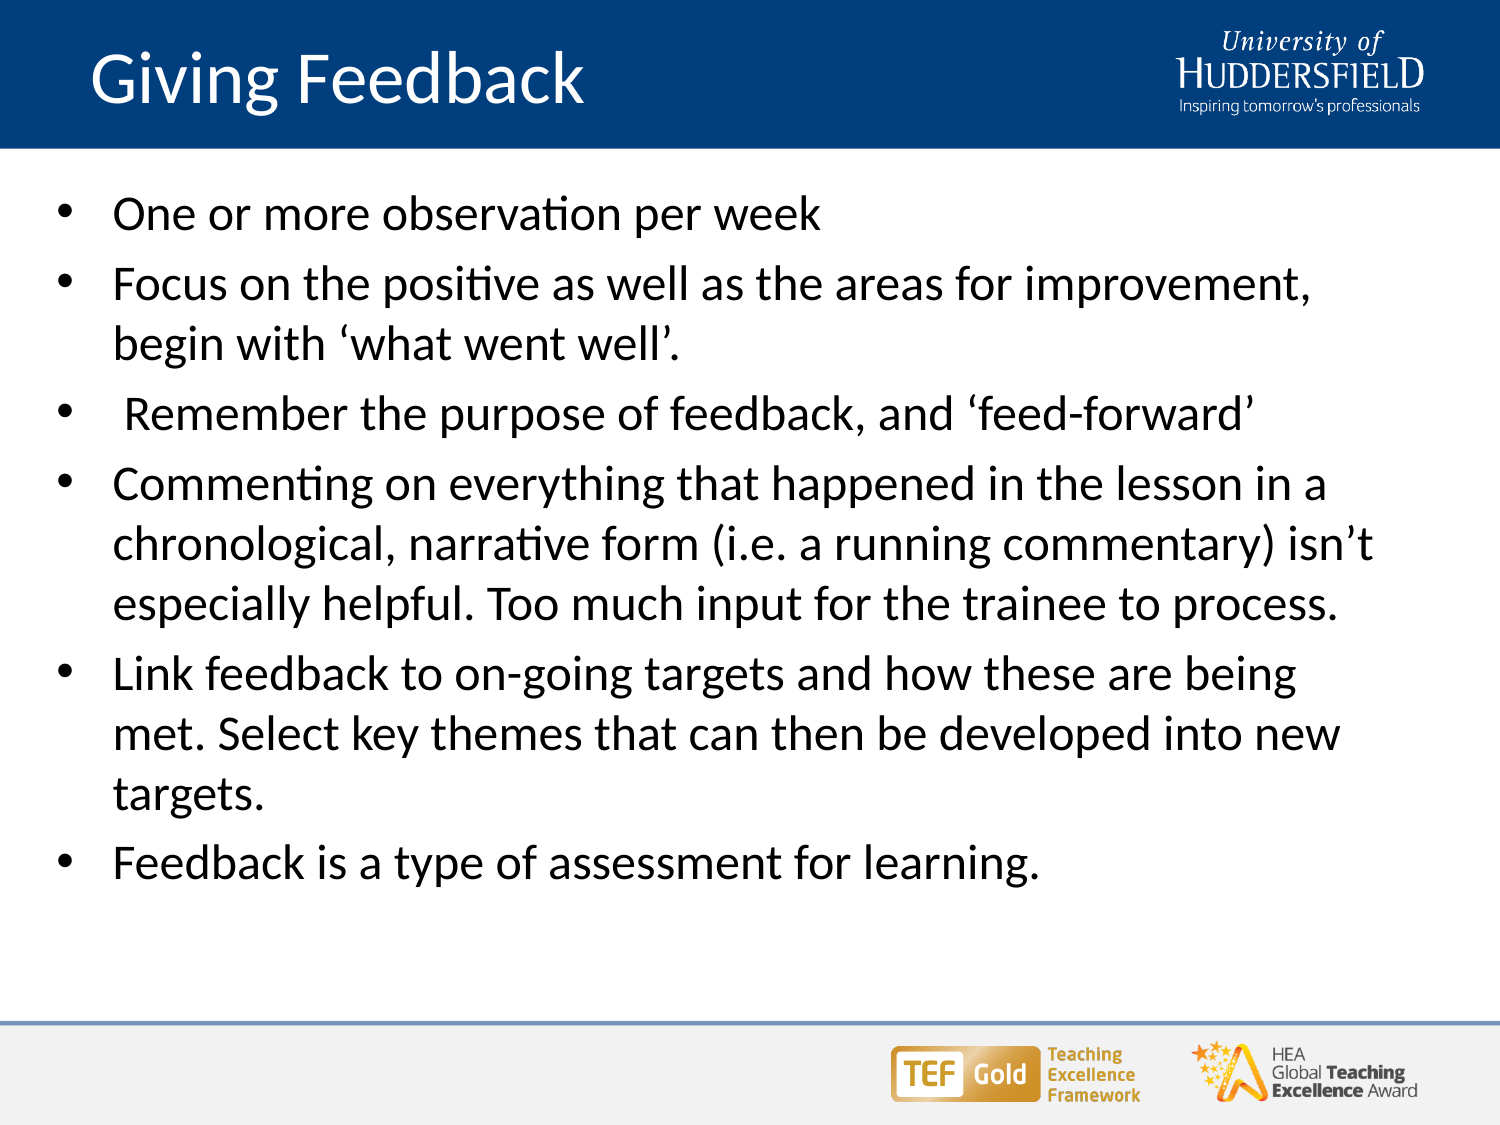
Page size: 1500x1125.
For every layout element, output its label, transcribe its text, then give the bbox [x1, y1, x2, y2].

picture [891, 1046, 1140, 1102]
list One or more observation per week Focus on the positive as well as the areas for improvement, begin with ‘what went well’. Remember the purpose of feedback, and ‘feed-forward’ Commenting on everything that happened in the lesson in a chronological, narrative form (i.e. a running commentary) isn’t especially helpful. Too much input for the trainee to process. Link feedback to on-going targets and how these are being met. Select key themes that can then be developed into new targets. Feedback is a type of assessment for learning. [41, 172, 1392, 988]
picture [1187, 1034, 1424, 1112]
picture [1175, 30, 1424, 116]
title Giving Feedback [75, 21, 1117, 126]
